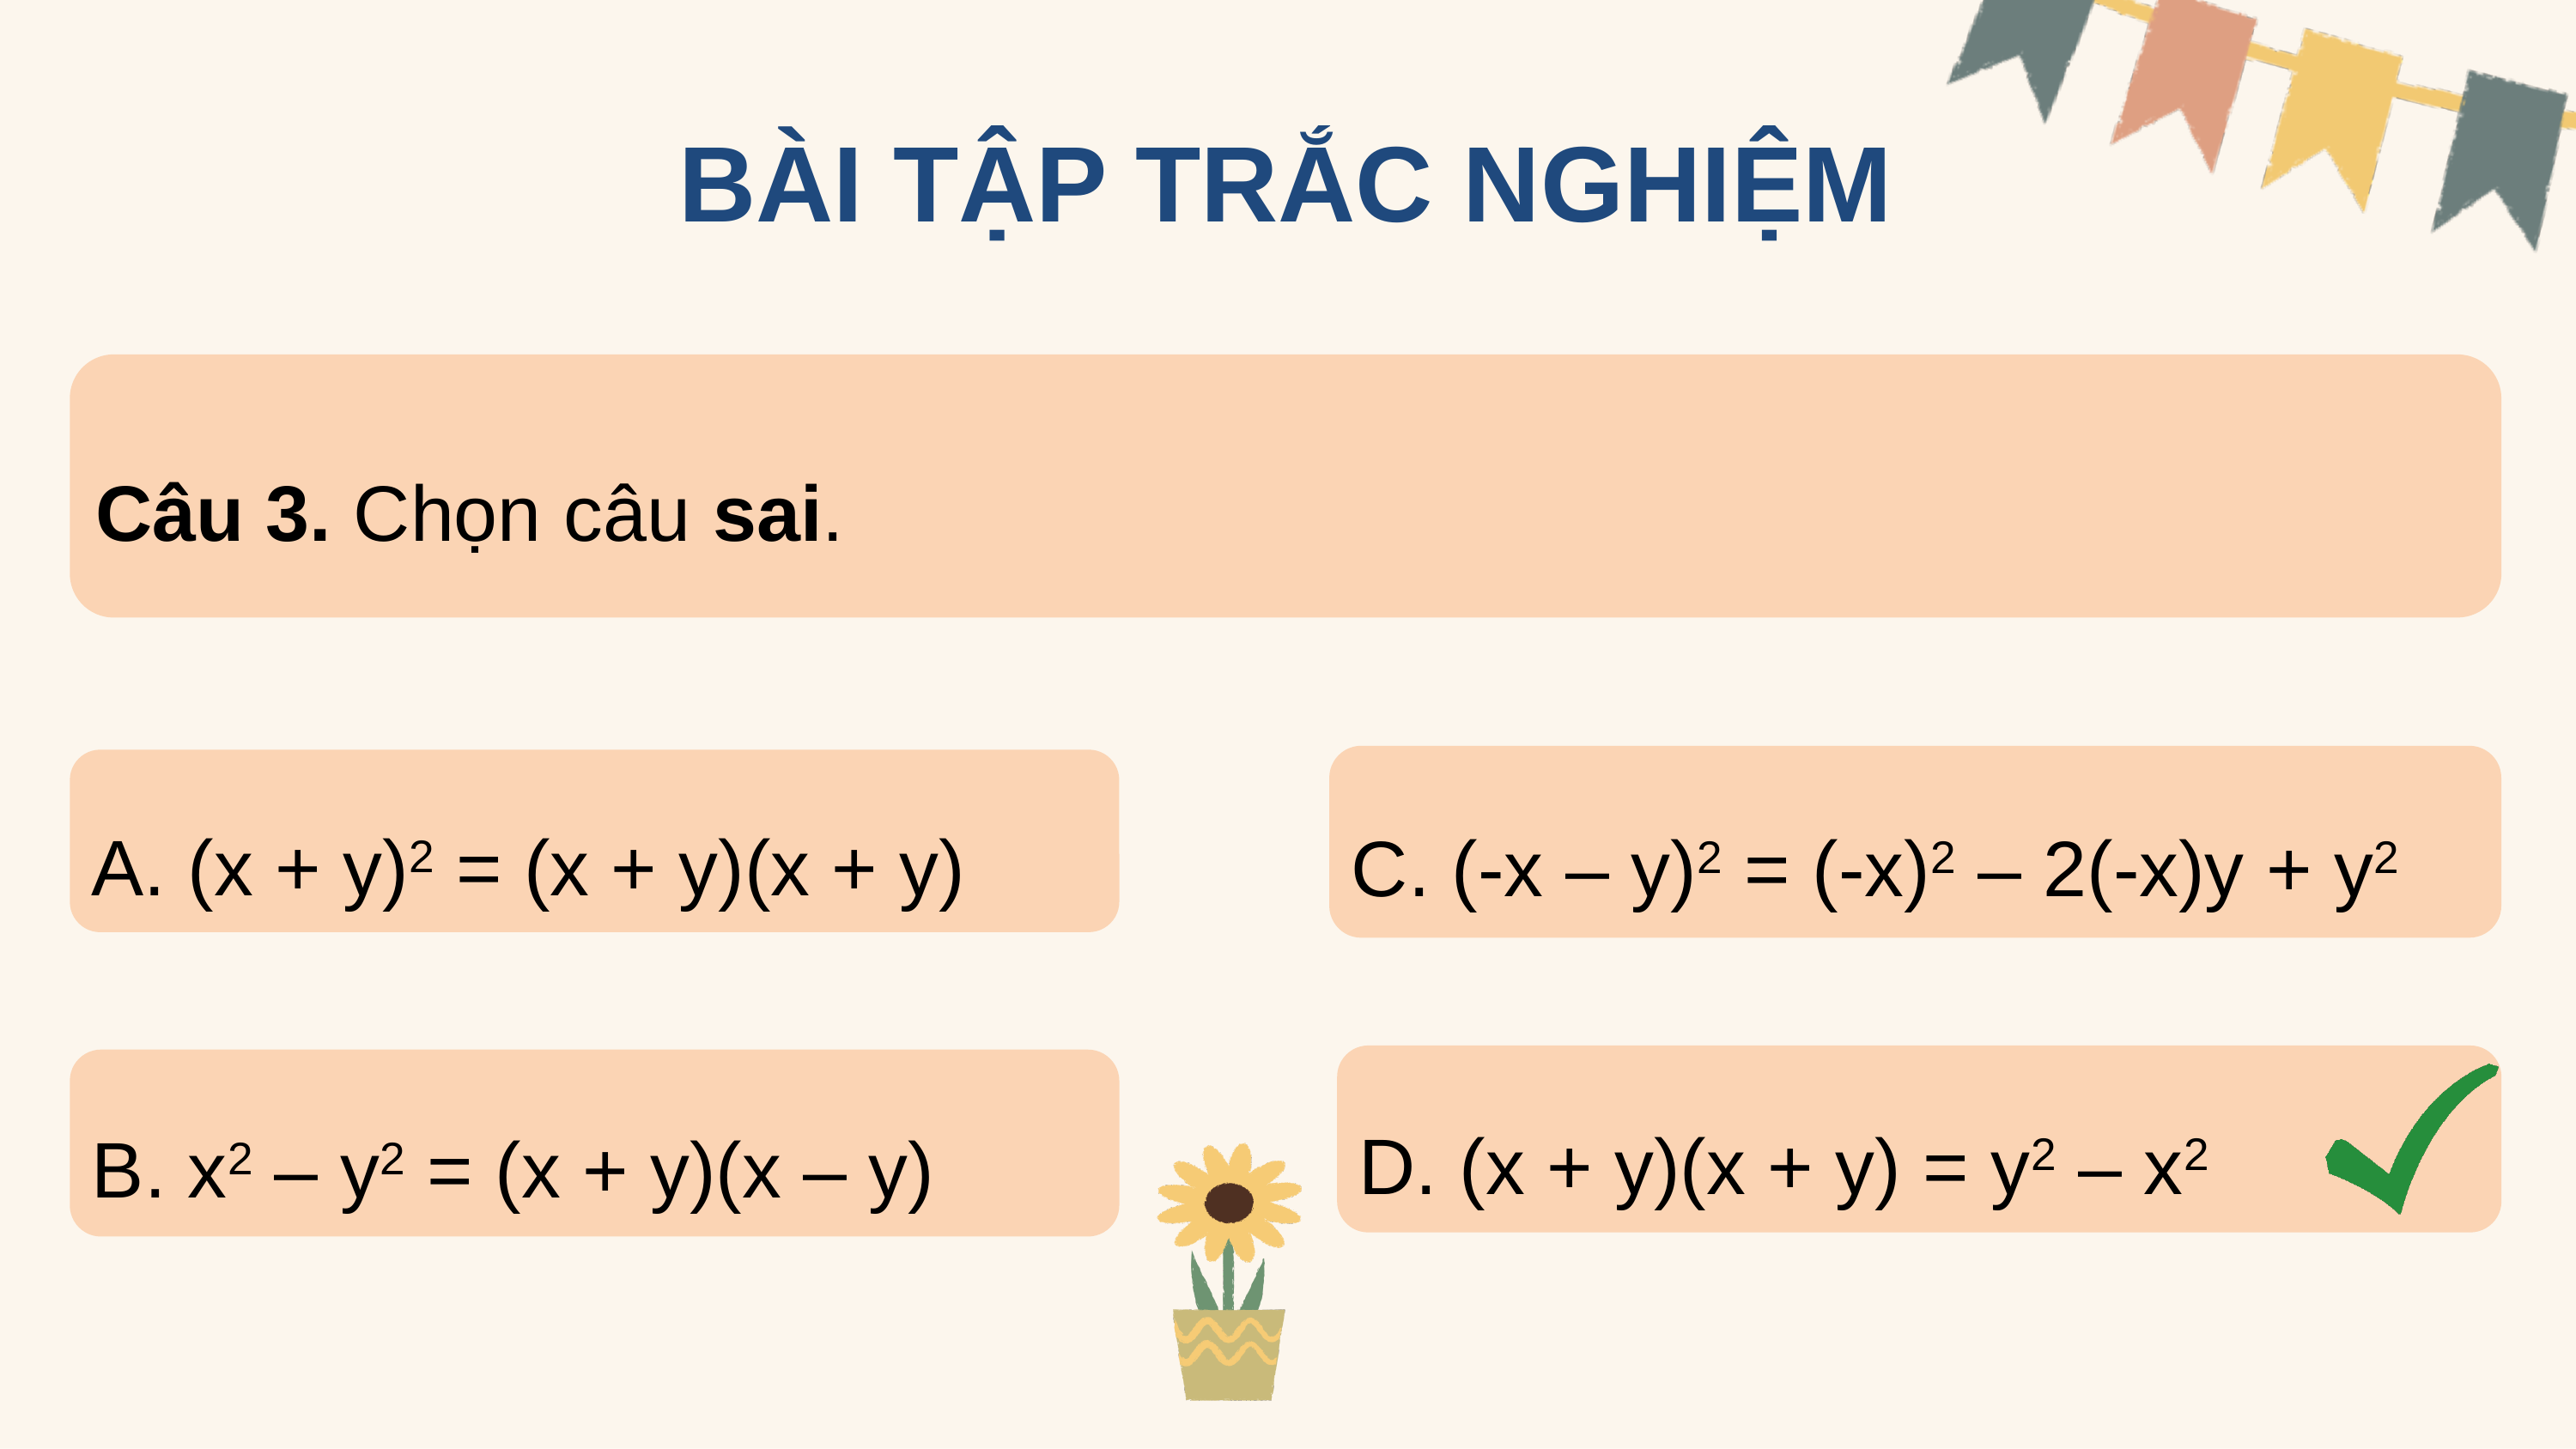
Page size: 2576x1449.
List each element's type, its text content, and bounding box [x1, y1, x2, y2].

text_box BÀI TẬP TRẮC NGHIỆM [665, 131, 1907, 246]
picture [2324, 1064, 2499, 1215]
picture [1157, 1143, 1302, 1401]
text_box D. (x + y)(x + y) = y2 – x2 [1337, 1045, 2500, 1233]
text_box Câu 3. Chọn câu sai. [70, 354, 2502, 618]
text_box B. x2 – y2 = (x + y)(x – y) [70, 1049, 1120, 1237]
text_box C. (-x – y)2 = (-x)2 – 2(-x)y + y2 [1329, 745, 2502, 938]
picture [1871, 0, 2576, 272]
text_box A. (x + y)2 = (x + y)(x + y) [70, 749, 1120, 932]
